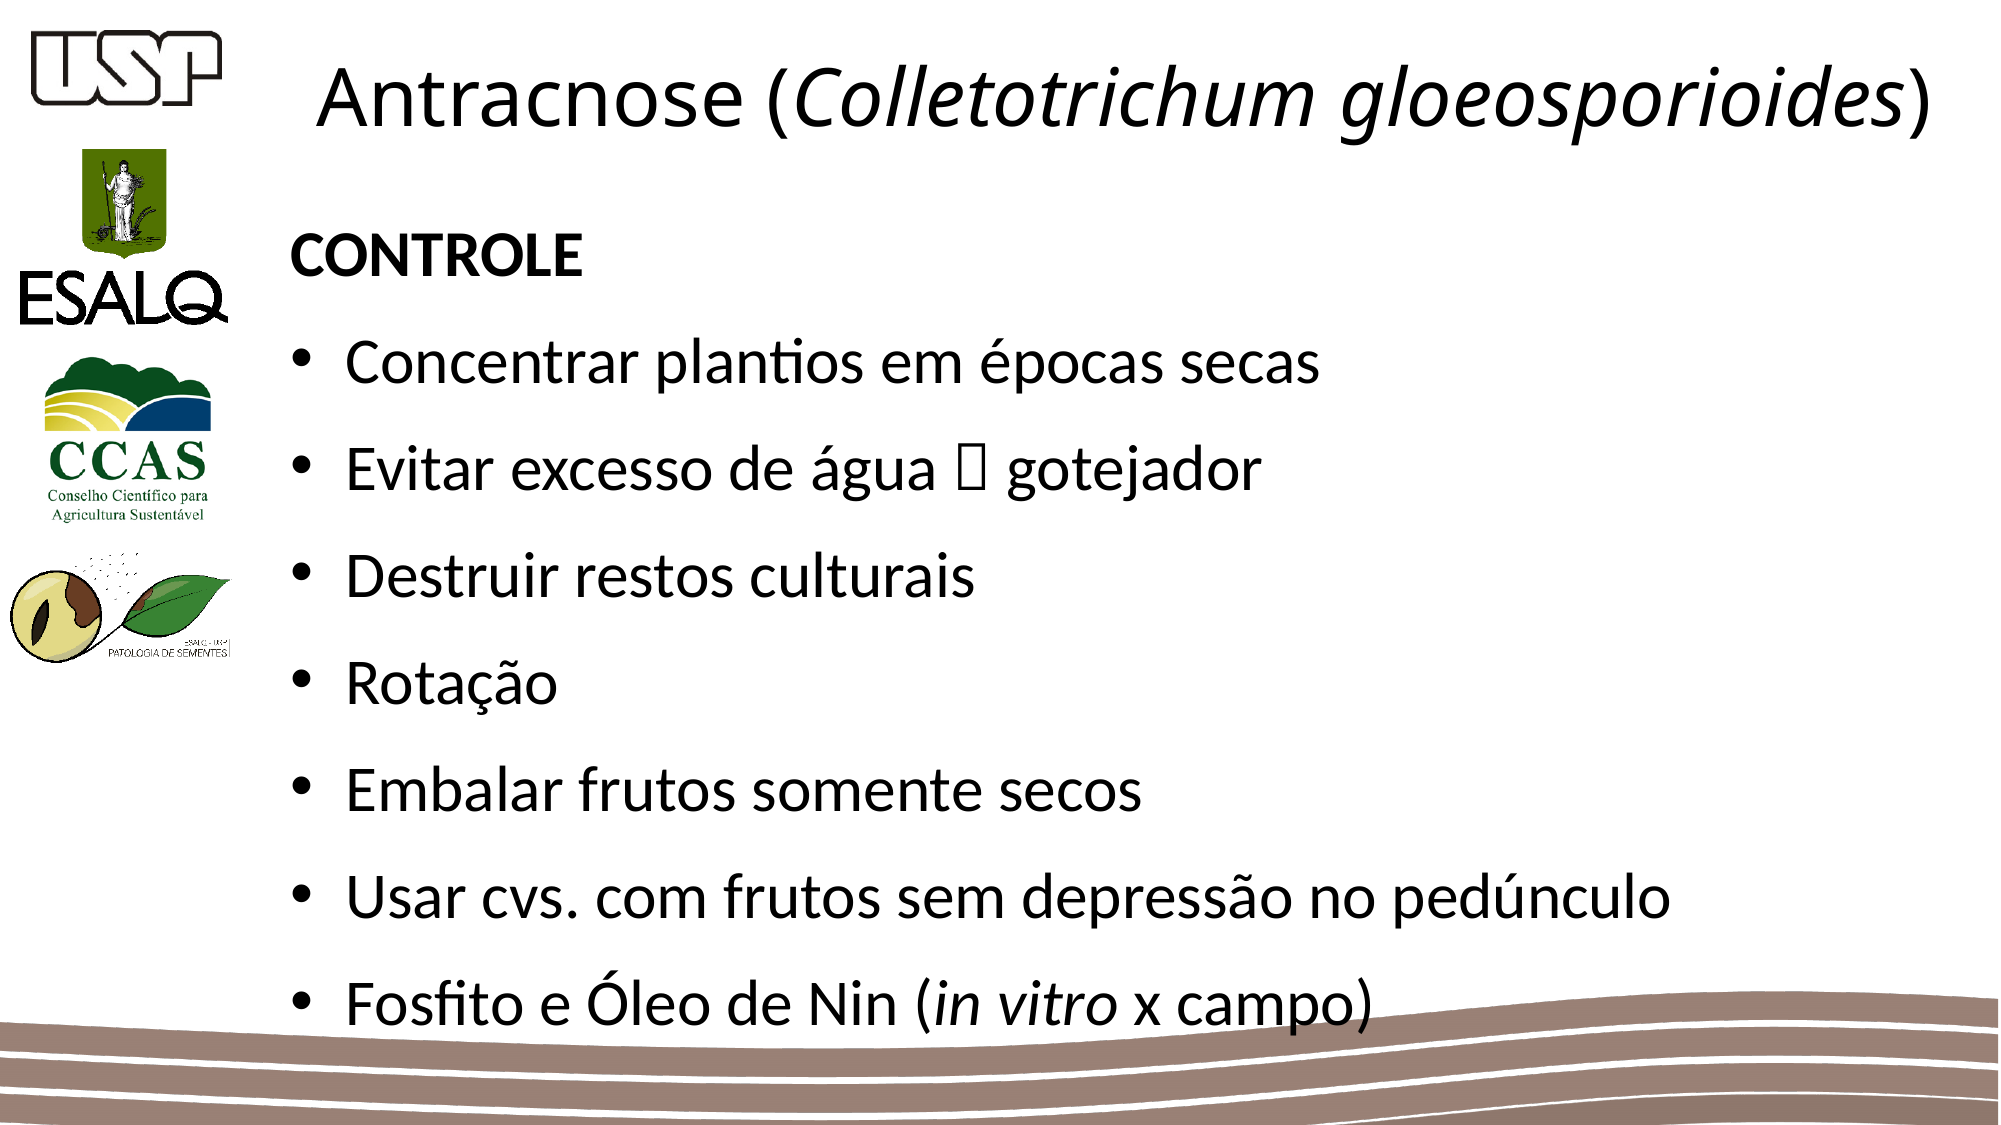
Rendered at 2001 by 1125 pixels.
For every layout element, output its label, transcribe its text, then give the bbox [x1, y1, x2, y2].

picture [20, 353, 233, 527]
text_box Antracnose (Colletotrichum gloeosporioides) [279, 0, 1969, 188]
picture [10, 553, 234, 668]
picture [20, 149, 228, 325]
picture [31, 30, 222, 106]
list CONTROLE Concentrar plantios em épocas secas Evitar excesso de água  gotejador Destruir restos culturais Rotação Embalar frutos somente secos Usar cvs. com frutos sem depressão no pedúnculo Fosfito e Óleo de Nin (in vitro x campo) [275, 187, 1922, 1050]
